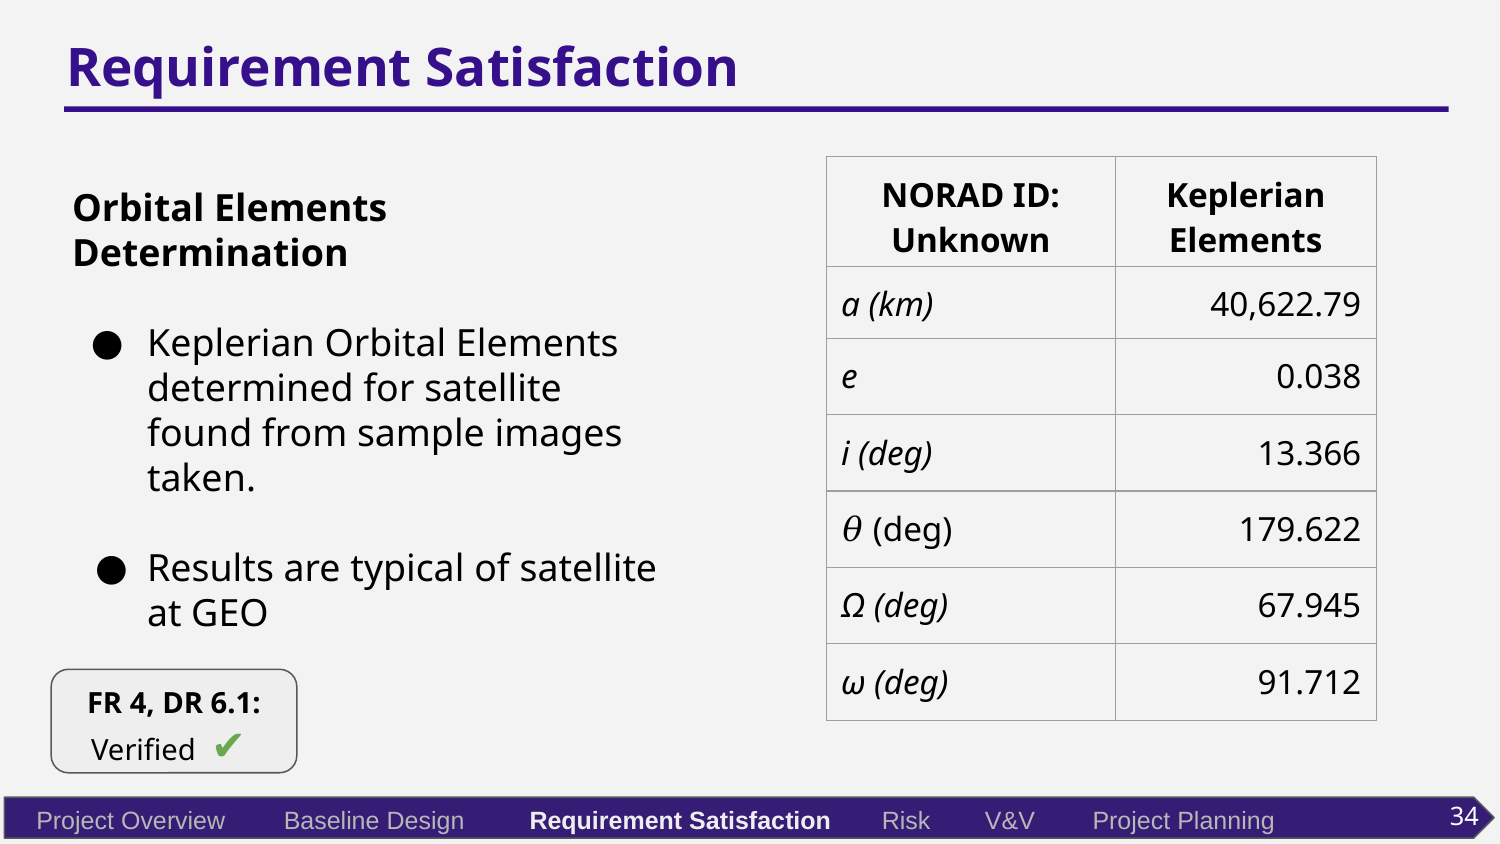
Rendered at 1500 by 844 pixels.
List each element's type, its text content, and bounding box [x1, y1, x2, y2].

text_box Risk [866, 789, 969, 844]
title Requirement Satisfaction [51, 18, 1449, 112]
table_header Keplerian Elements [1116, 157, 1376, 266]
table_cell 13.366 [1116, 415, 1376, 490]
text_box FR 4, DR 6.1: Verified ✔ [39, 669, 309, 785]
text_box Project Planning [1077, 789, 1335, 844]
table_cell 𝜃 (deg) [827, 492, 1115, 567]
table_cell Ω (deg) [827, 568, 1115, 643]
table_cell 0.038 [1116, 339, 1376, 414]
text_box V&V [969, 789, 1077, 844]
text_box Project Overview [21, 789, 268, 844]
table_cell e [827, 339, 1115, 414]
text_box Orbital Elements Determination Keplerian Orbital Elements determined for satellite found from sample images taken. Results are typical of satellite at GEO [57, 168, 681, 684]
table_header NORAD ID: Unknown [827, 157, 1115, 266]
slide_number 34 [1404, 785, 1495, 844]
table_cell 91.712 [1116, 644, 1376, 720]
table_cell 40,622.79 [1116, 267, 1376, 338]
table_cell i (deg) [827, 415, 1115, 490]
table_cell a (km) [827, 267, 1115, 338]
table_cell 179.622 [1116, 492, 1376, 567]
text_box Baseline Design [268, 789, 514, 844]
text_box Requirement Satisfaction [514, 789, 866, 844]
table_cell ω (deg) [827, 644, 1115, 720]
table_cell 67.945 [1116, 568, 1376, 643]
